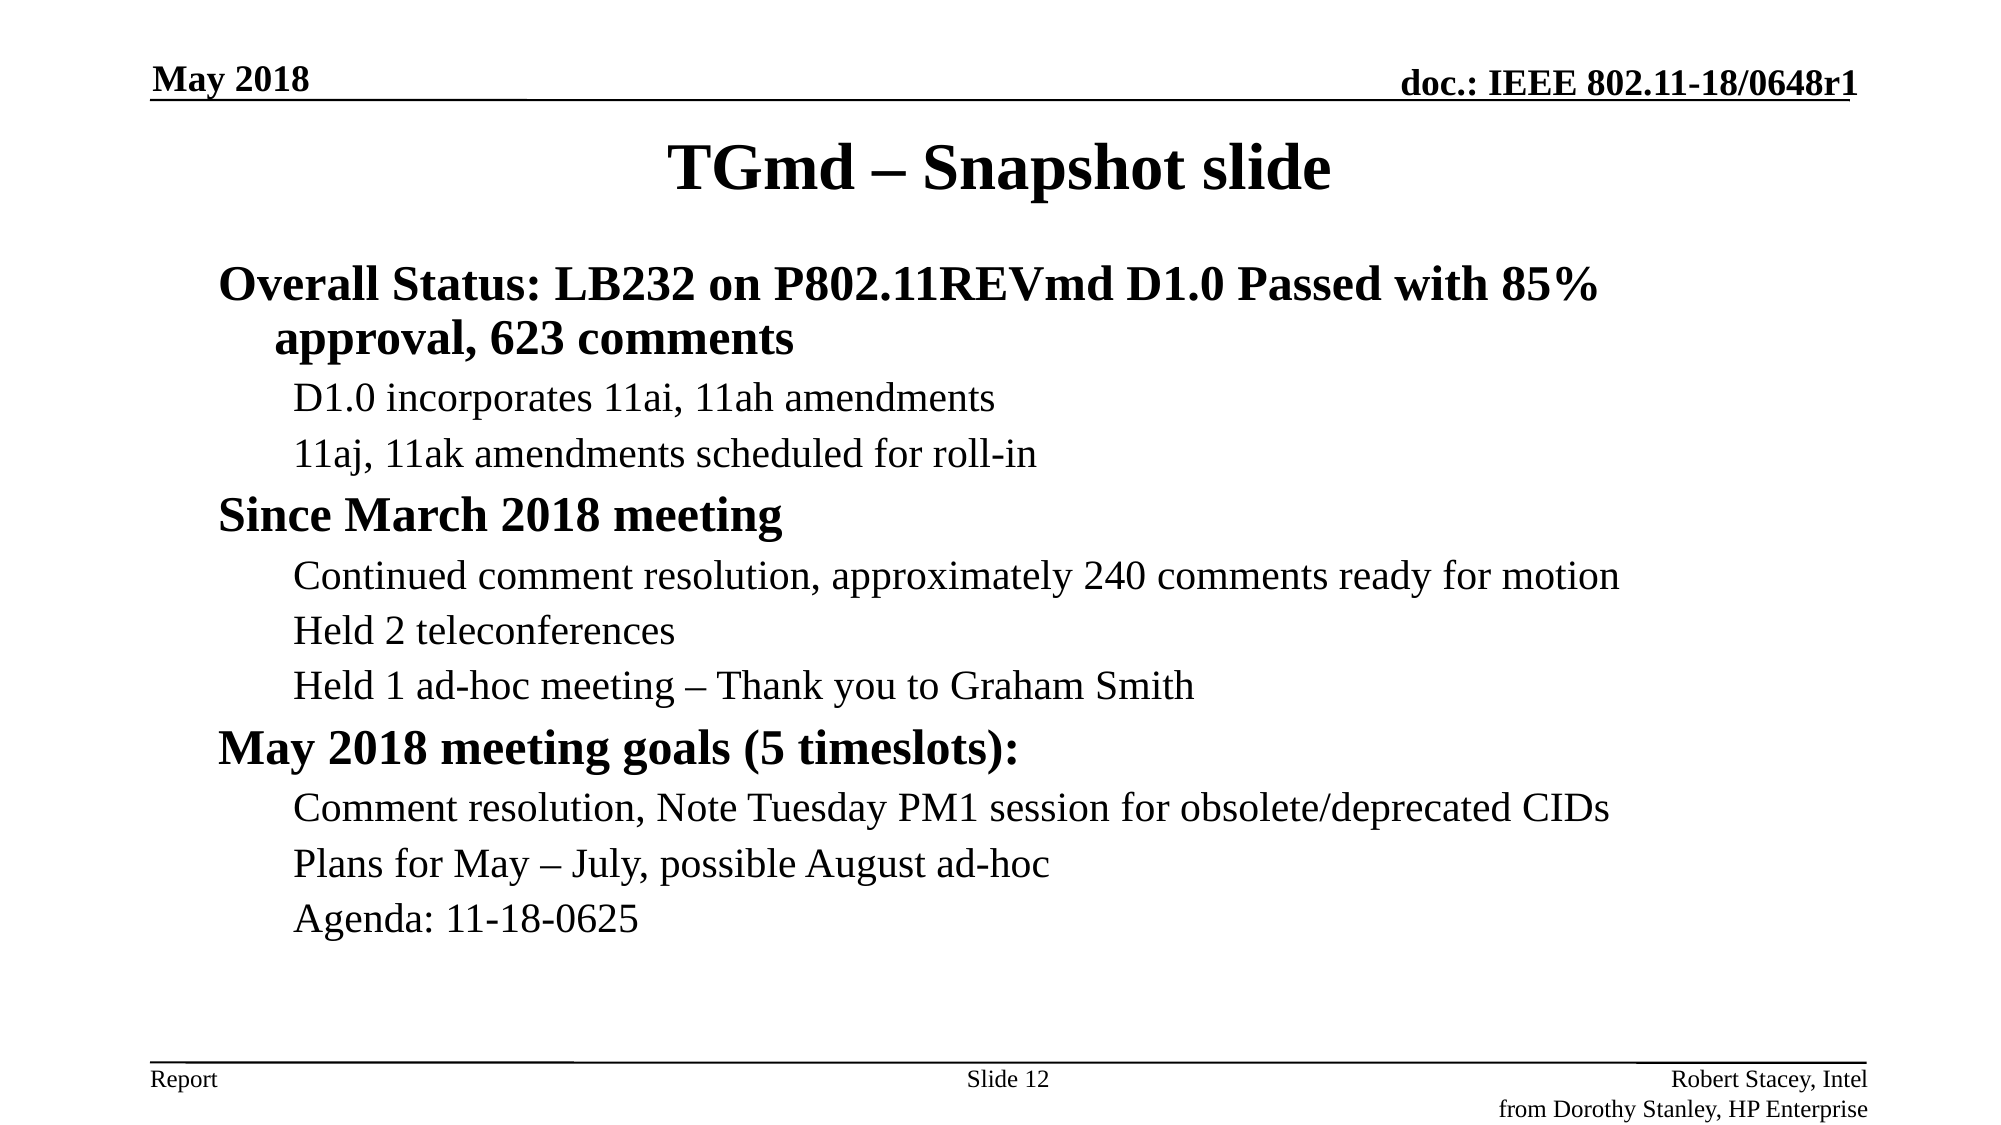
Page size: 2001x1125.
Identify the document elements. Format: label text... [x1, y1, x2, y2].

footer Robert Stacey, Intel from Dorothy Stanley, HP Enterprise [1171, 1061, 1869, 1093]
slide_number Slide 12 [950, 1061, 1067, 1123]
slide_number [152, 54, 563, 100]
title TGmd – Snapshot slide [362, 74, 1638, 249]
list Overall Status: LB232 on P802.11REVmd D1.0 Passed with 85% approval, 623 comments D1.0 incorporates 11ai, 11ah amendments 11aj, 11ak amendments scheduled for roll-in Since March 2018 meeting Continued comment resolution, approximately 240 comments ready for motion Held 2 teleconferences Held 1 ad-hoc meeting – Thank you to Graham Smith May 2018 meeting goals (5 timeslots): Comment resolution, Note Tuesday PM1 session for obsolete/deprecated CIDs Plans for May – July, possible August ad-hoc Agenda: 11-18-0625 [202, 249, 1701, 1001]
